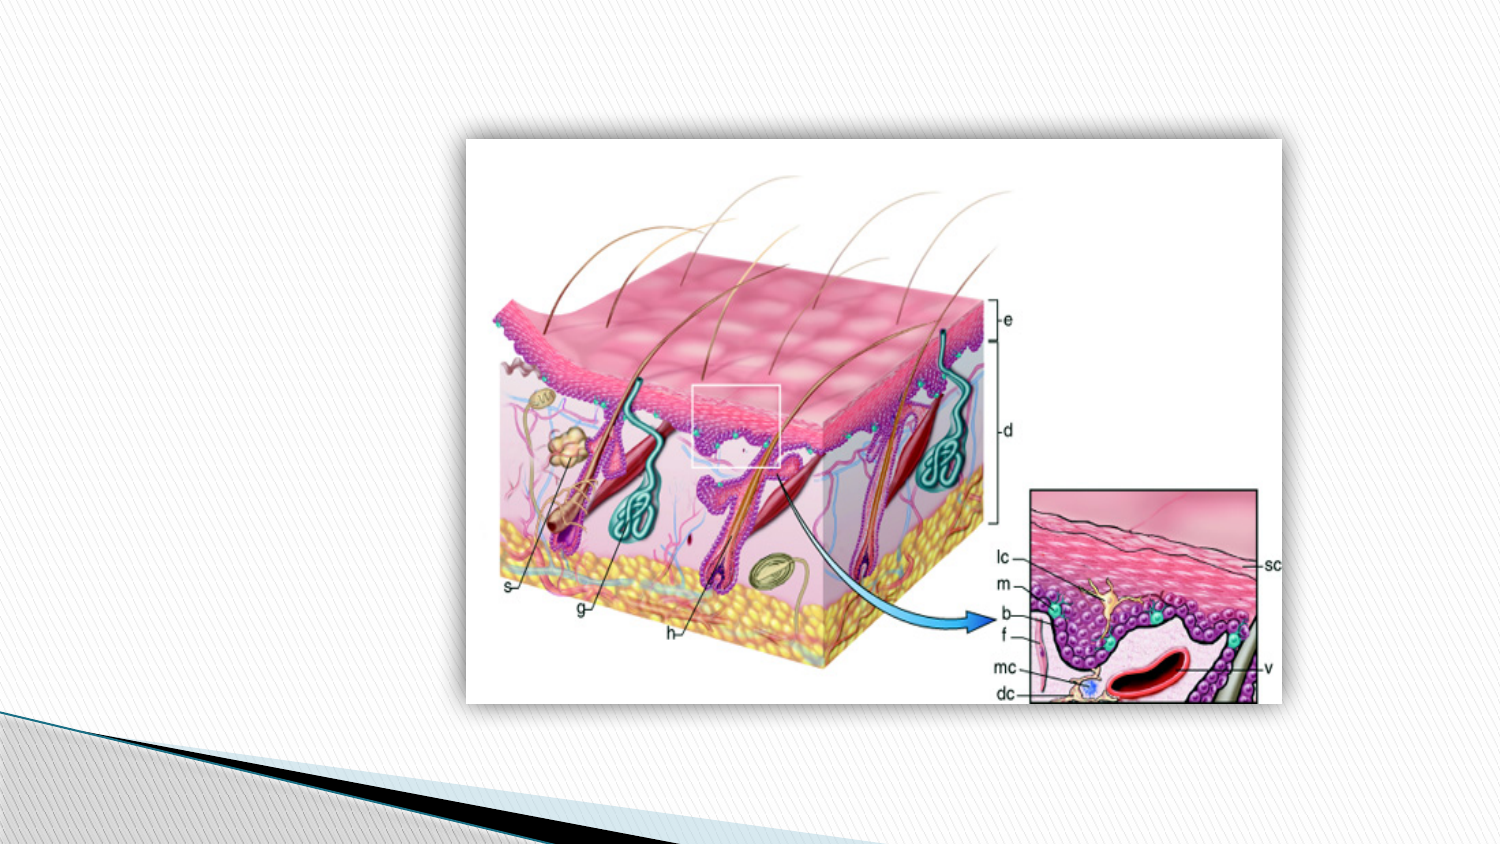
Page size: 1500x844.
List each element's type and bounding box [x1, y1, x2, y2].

picture [466, 139, 1282, 705]
